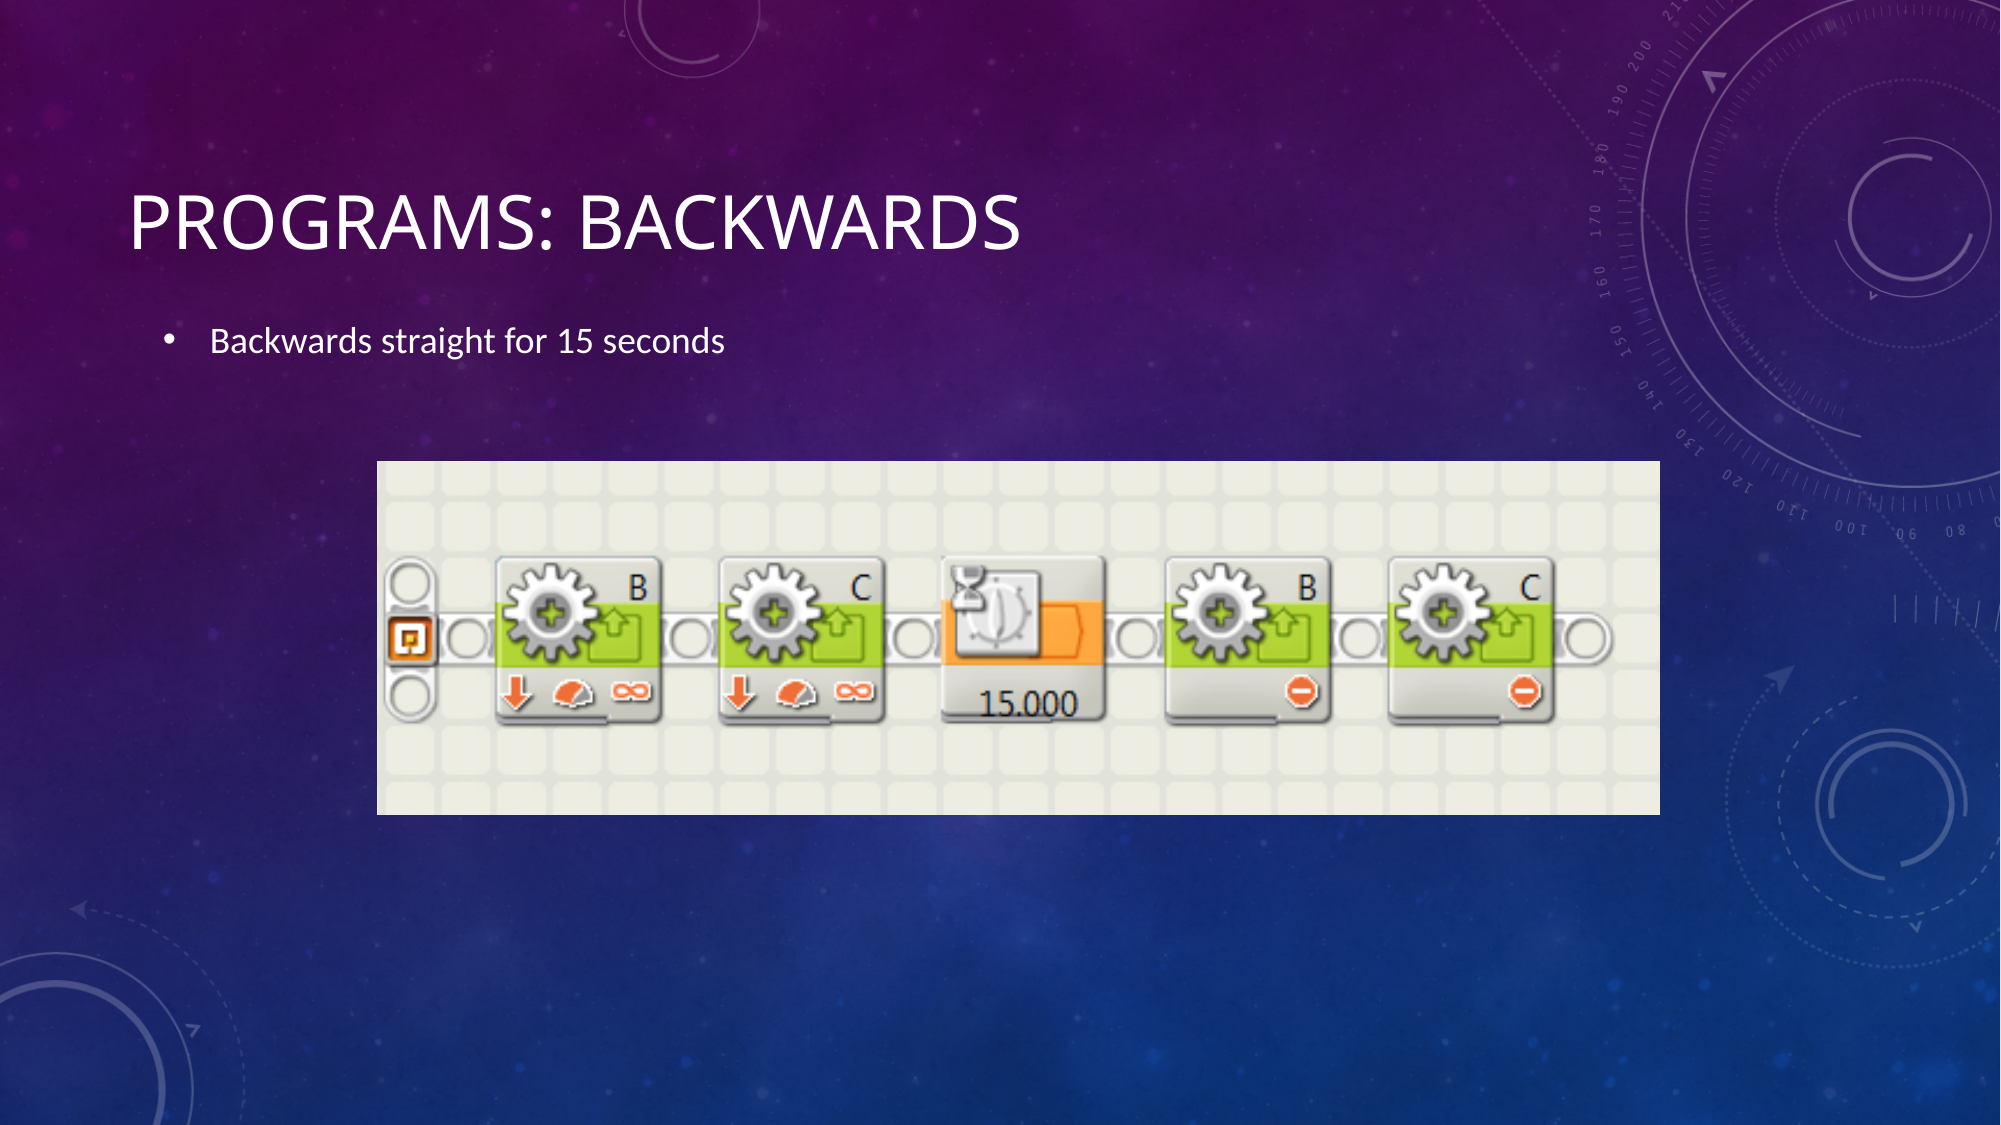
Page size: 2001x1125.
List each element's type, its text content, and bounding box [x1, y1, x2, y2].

picture [0, 0, 2001, 1125]
title Programs: Backwards [112, 99, 147, 339]
list Backwards straight for 15 seconds [147, 39, 1810, 639]
